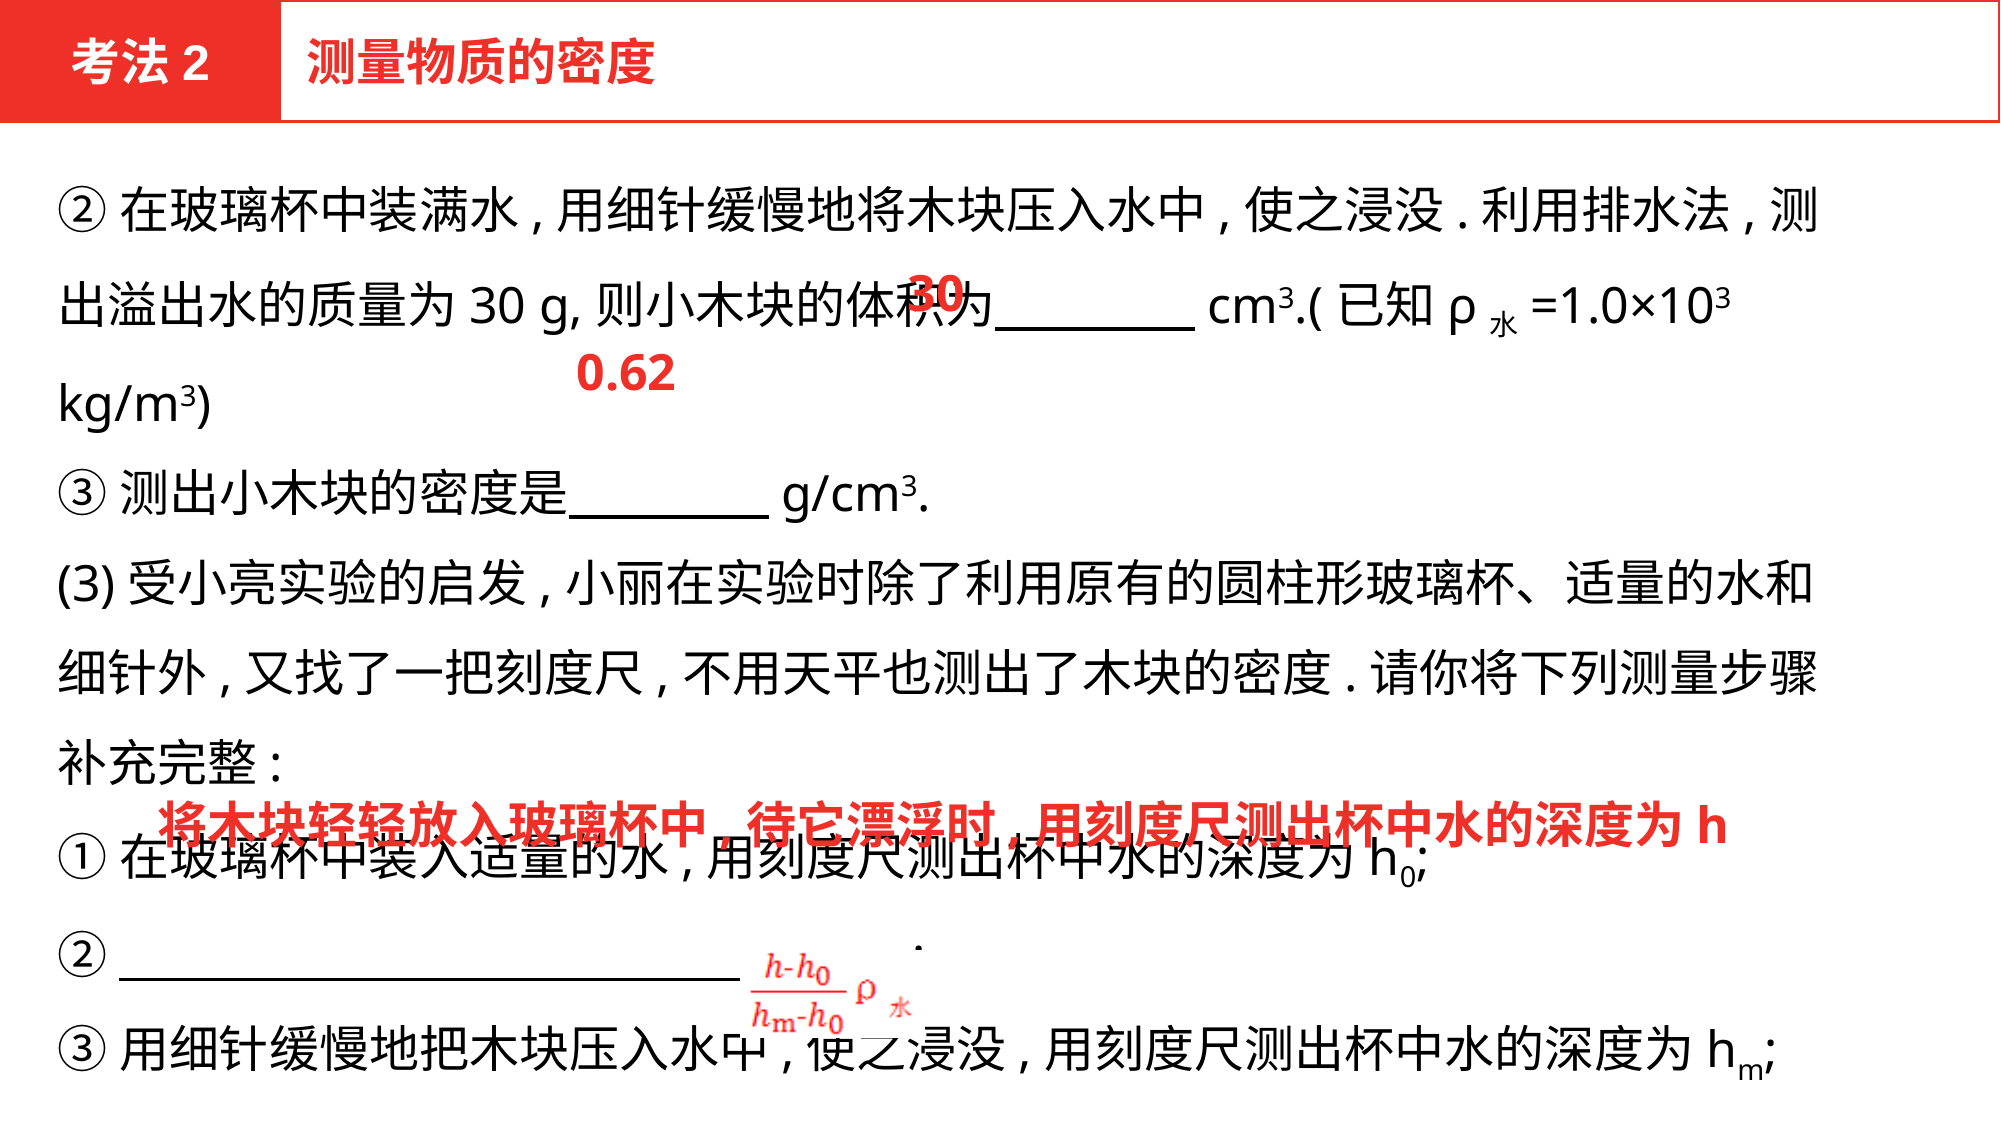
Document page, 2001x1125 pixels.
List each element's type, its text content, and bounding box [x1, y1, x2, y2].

text_box 将木块轻轻放入玻璃杯中,待它漂浮时,用刻度尺测出杯中水的深度为h [143, 786, 1774, 862]
text_box 考法2 [1, 0, 280, 122]
text_box 0.62 [561, 332, 694, 408]
text_box ②在玻璃杯中装满水,用细针缓慢地将木块压入水中,使之浸没.利用排水法,测出溢出水的质量为30 g,则小木块的体积为 cm3.(已知ρ水=1.0×103 kg/m3) ③测出小木块的密度是 g/cm3. (3)受小亮实验的启发,小丽在实验时除了利用原有的圆柱形玻璃杯、适量的水和细针外,又找了一把刻度尺,不用天平也测出了木块的密度.请你将下列测量步骤补充完整: ①在玻璃杯中装入适量的水,用刻度尺测出杯中水的深度为h0; ② ; ③用细针缓慢地把木块压入水中,使之浸没,用刻度尺测出杯中水的深度为hm; ④小木块密度的表达式:ρ木= (用测量的物理量和已知量的符号表示). [42, 141, 1878, 1125]
text_box 测量物质的密度 [276, 0, 2000, 123]
text_box 30 [893, 253, 1026, 329]
picture [740, 950, 924, 1038]
